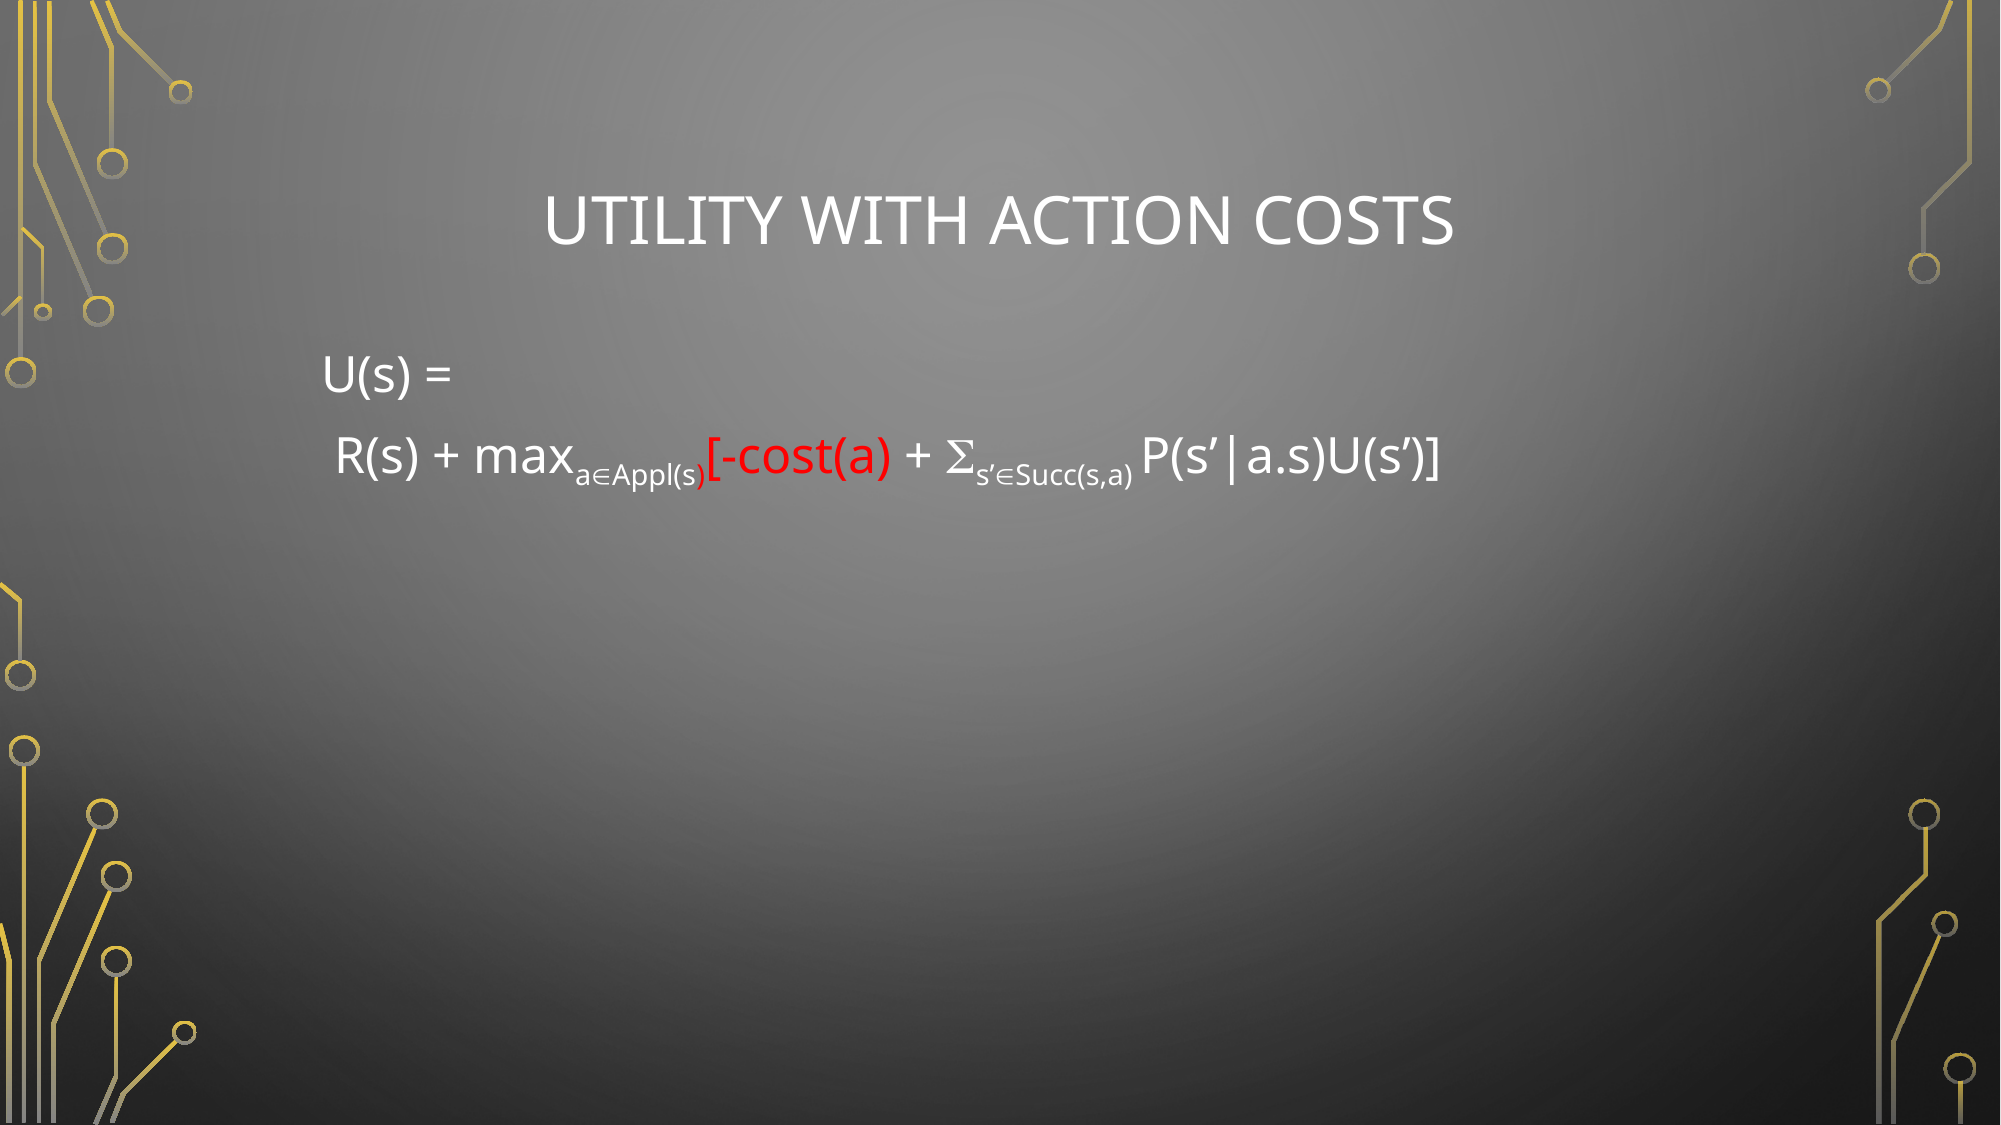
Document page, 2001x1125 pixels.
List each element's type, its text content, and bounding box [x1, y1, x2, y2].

title Utility with Action Costs [187, 101, 1813, 344]
list U(s) = R(s) + maxaAppl(s)[-cost(a) + Ss’Succ(s,a) P(s’|a.s)U(s’)] [306, 341, 1638, 580]
